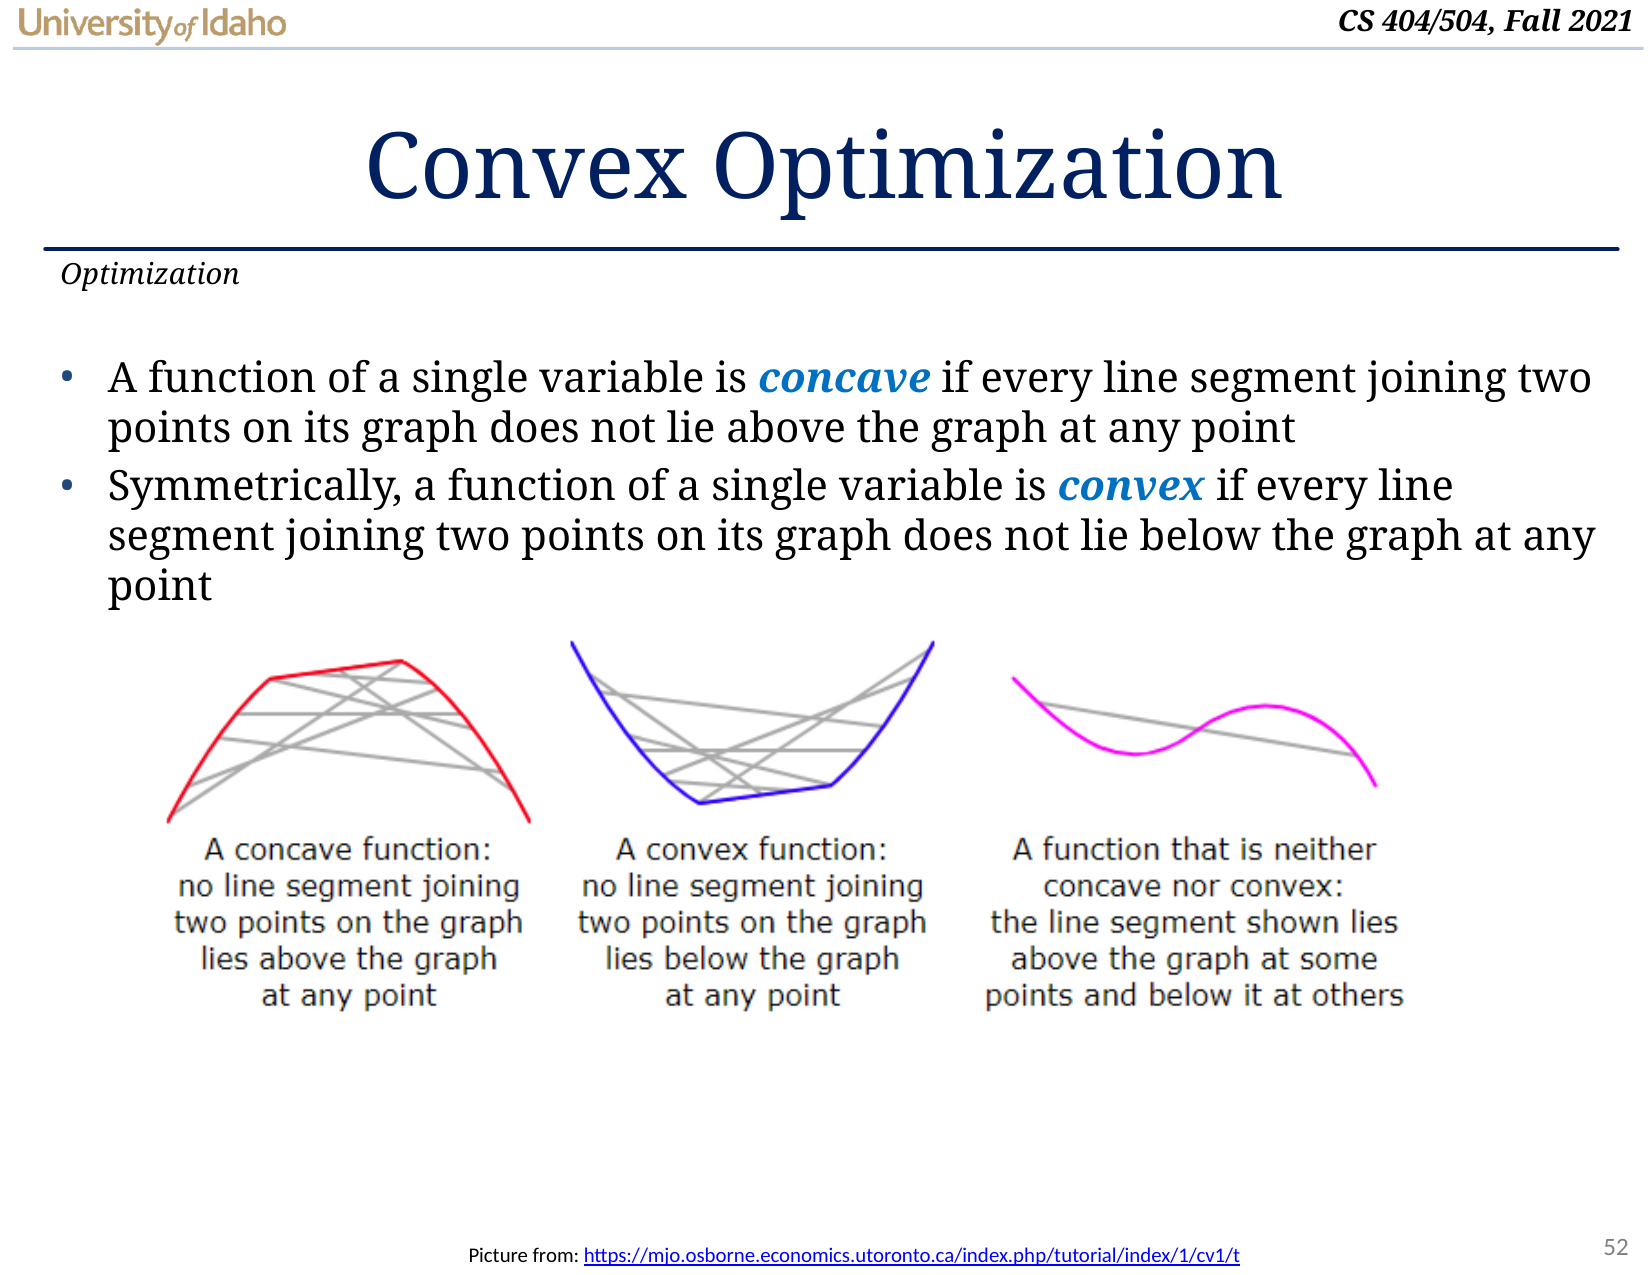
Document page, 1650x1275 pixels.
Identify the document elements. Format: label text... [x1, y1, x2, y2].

title Convex Optimization [0, 75, 1650, 248]
text_box Picture from: https://mjo.osborne.economics.utoronto.ca/index.php/tutorial/index/1/cv1/t [139, 1234, 1570, 1275]
list Optimization [45, 247, 1062, 306]
picture [151, 625, 1414, 1028]
list A function of a single variable is concave if every line segment joining two points on its graph does not lie above the graph at any point Symmetrically, a function of a single variable is convex if every line segment joining two points on its graph does not lie below the graph at any point [45, 342, 1618, 1224]
picture [19, 8, 286, 46]
